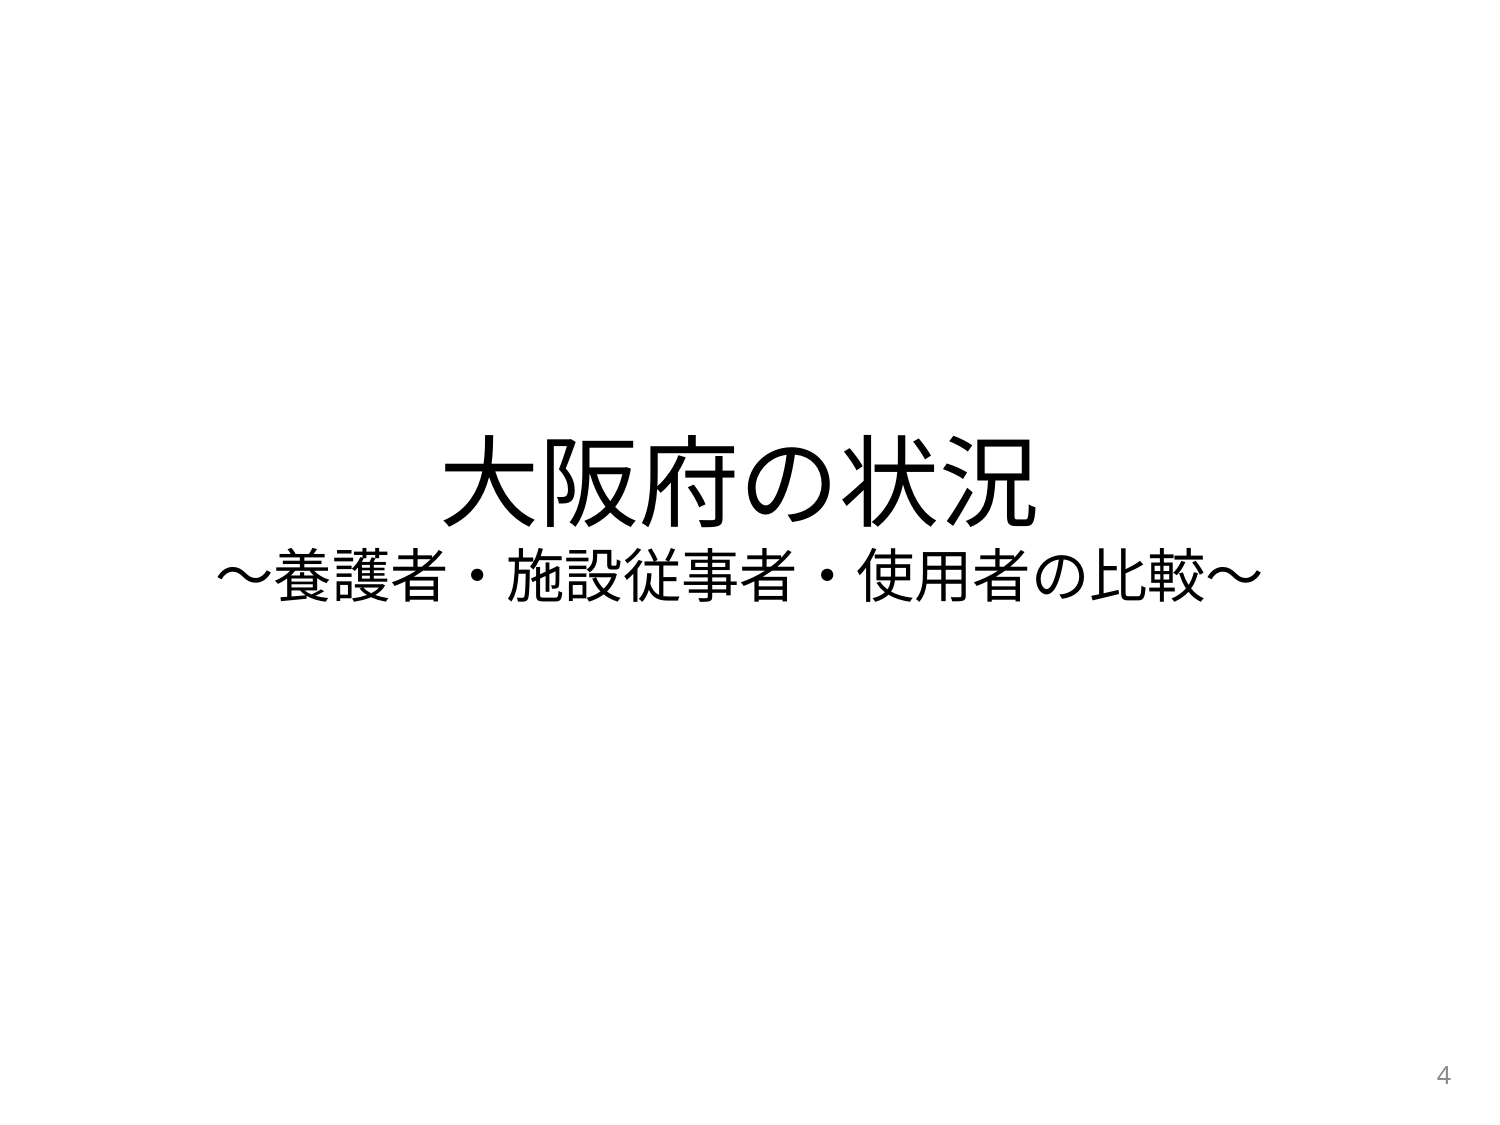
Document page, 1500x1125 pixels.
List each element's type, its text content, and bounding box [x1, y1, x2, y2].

slide_number 3 [1116, 1046, 1467, 1107]
title 大阪府の状況 ～養護者・施設従事者・使用者の比較～ [64, 125, 1415, 903]
